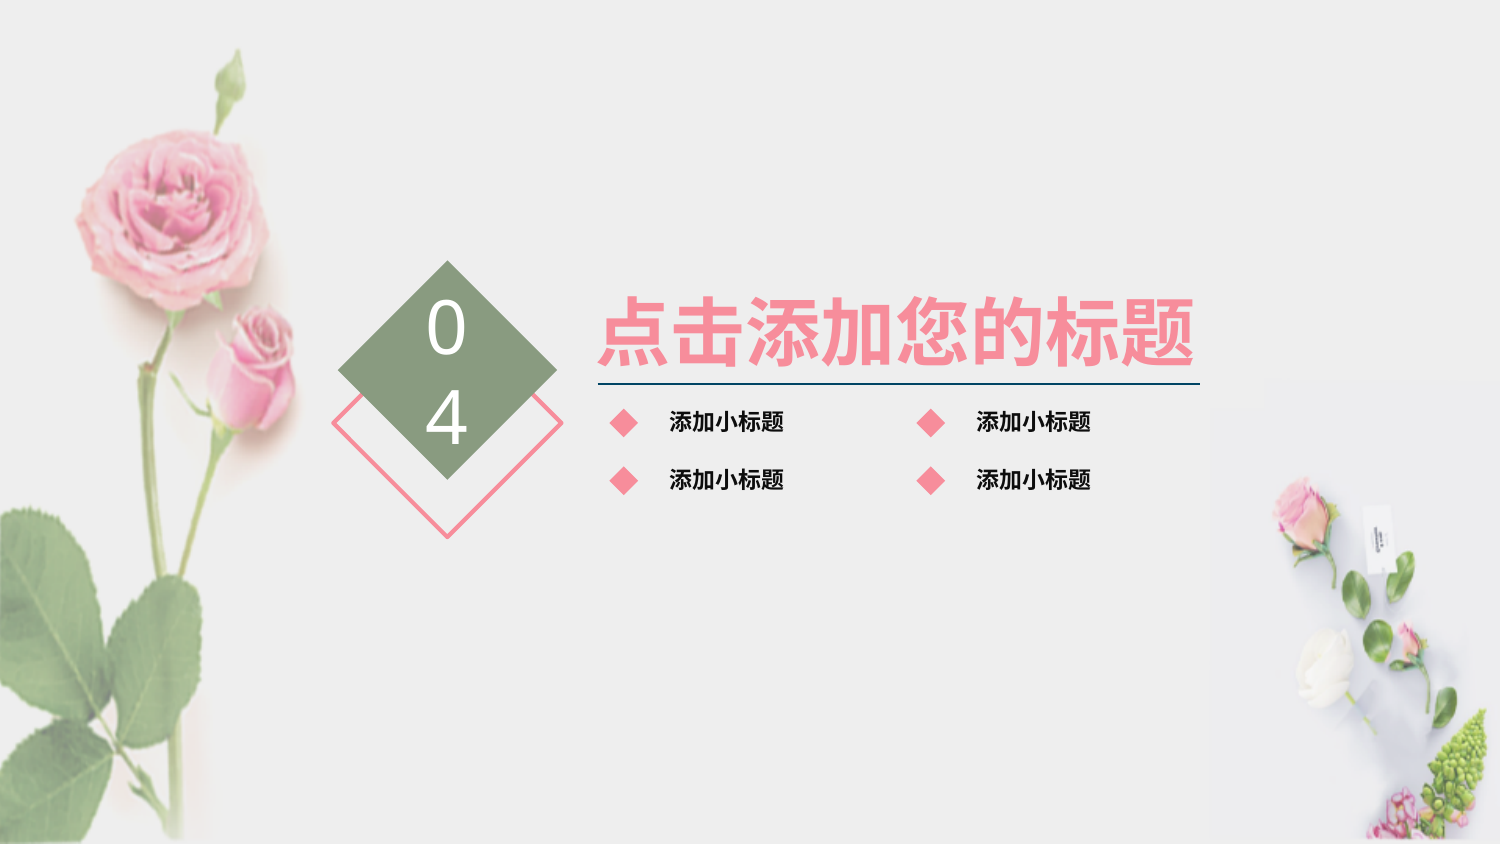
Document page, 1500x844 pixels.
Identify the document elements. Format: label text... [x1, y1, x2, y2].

text_box [607, 464, 641, 498]
text_box 添加小标题 [654, 458, 837, 501]
text_box 添加小标题 [961, 458, 1144, 501]
text_box [914, 464, 948, 498]
text_box 添加小标题 [654, 400, 837, 443]
text_box 04 [335, 258, 560, 482]
text_box [331, 395, 564, 540]
text_box [607, 406, 641, 440]
text_box [914, 406, 948, 440]
text_box 点击添加您的标题 [580, 278, 1236, 384]
picture [0, 0, 1500, 844]
text_box 添加小标题 [961, 400, 1144, 443]
